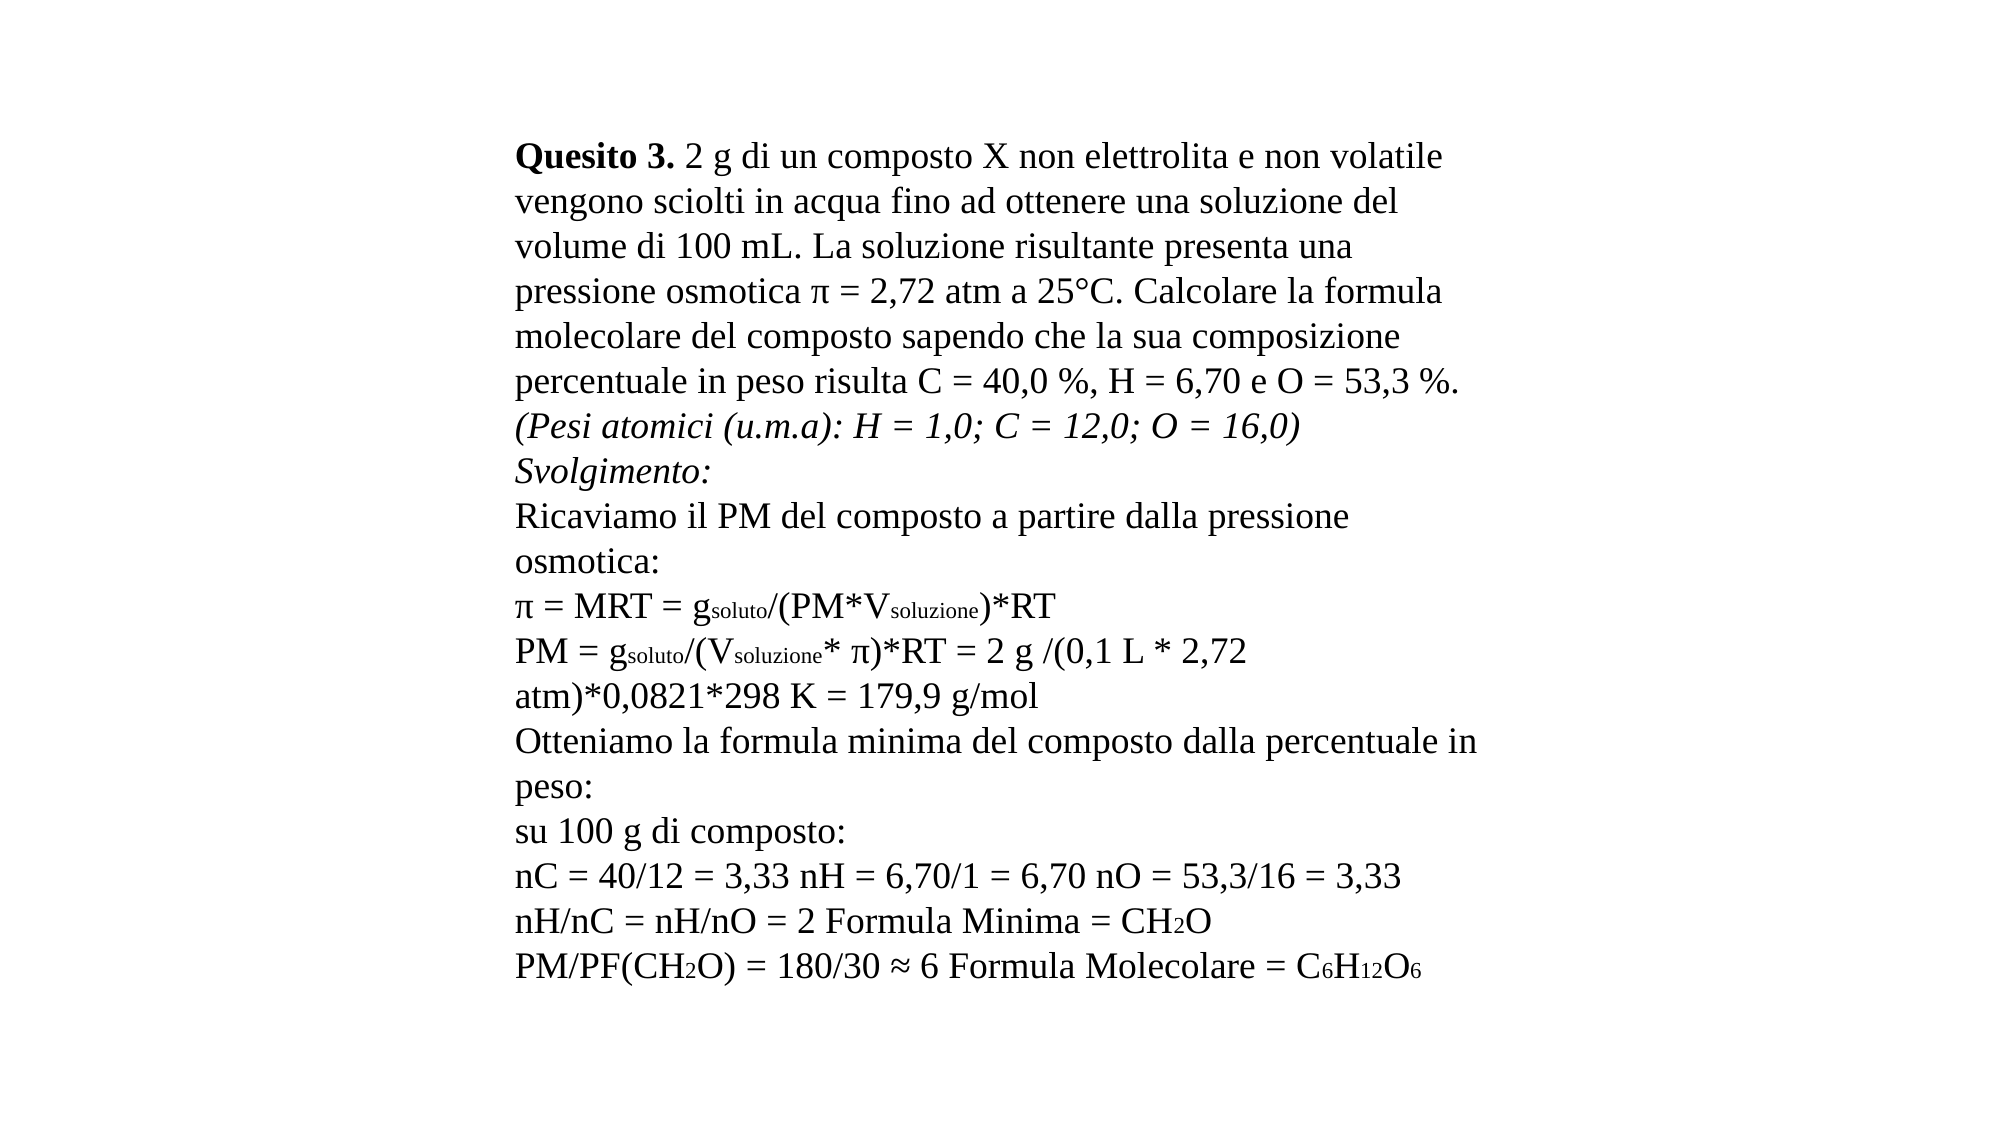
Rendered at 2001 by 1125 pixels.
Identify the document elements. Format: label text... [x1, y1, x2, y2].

text_box Quesito 3. 2 g di un composto X non elettrolita e non volatile vengono sciolti in acqua fino ad ottenere una soluzione del volume di 100 mL. La soluzione risultante presenta una pressione osmotica π = 2,72 atm a 25°C. Calcolare la formula molecolare del composto sapendo che la sua composizione percentuale in peso risulta C = 40,0 %, H = 6,70 e O = 53,3 %. (Pesi atomici (u.m.a): H = 1,0; C = 12,0; O = 16,0) Svolgimento: Ricaviamo il PM del composto a partire dalla pressione osmotica: π = MRT = gsoluto/(PM*Vsoluzione)*RT PM = gsoluto/(Vsoluzione* π)*RT = 2 g /(0,1 L * 2,72 atm)*0,0821*298 K = 179,9 g/mol Otteniamo la formula minima del composto dalla percentuale in peso: su 100 g di composto: nC = 40/12 = 3,33 nH = 6,70/1 = 6,70 nO = 53,3/16 = 3,33 nH/nC = nH/nO = 2 Formula Minima = CH2O PM/PF(CH2O) = 180/30 ≈ 6 Formula Molecolare = C6H12O6 [500, 123, 1500, 993]
